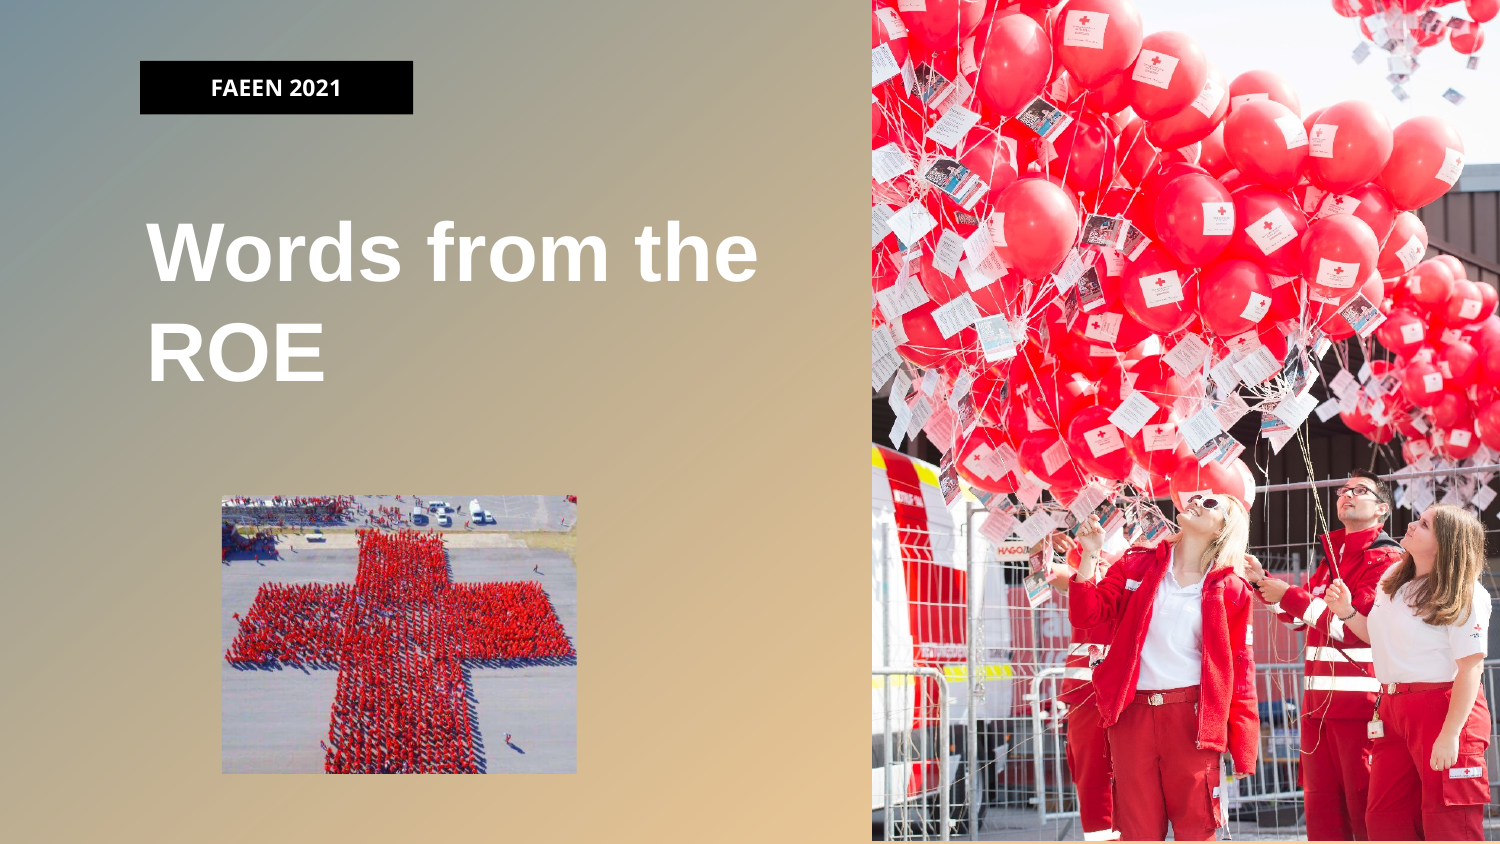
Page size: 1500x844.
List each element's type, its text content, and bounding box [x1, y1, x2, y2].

list Words from the ROE [112, 260, 826, 496]
picture [221, 495, 577, 774]
picture [872, 0, 1500, 841]
text_box FAEEN 2021 [138, 59, 415, 117]
